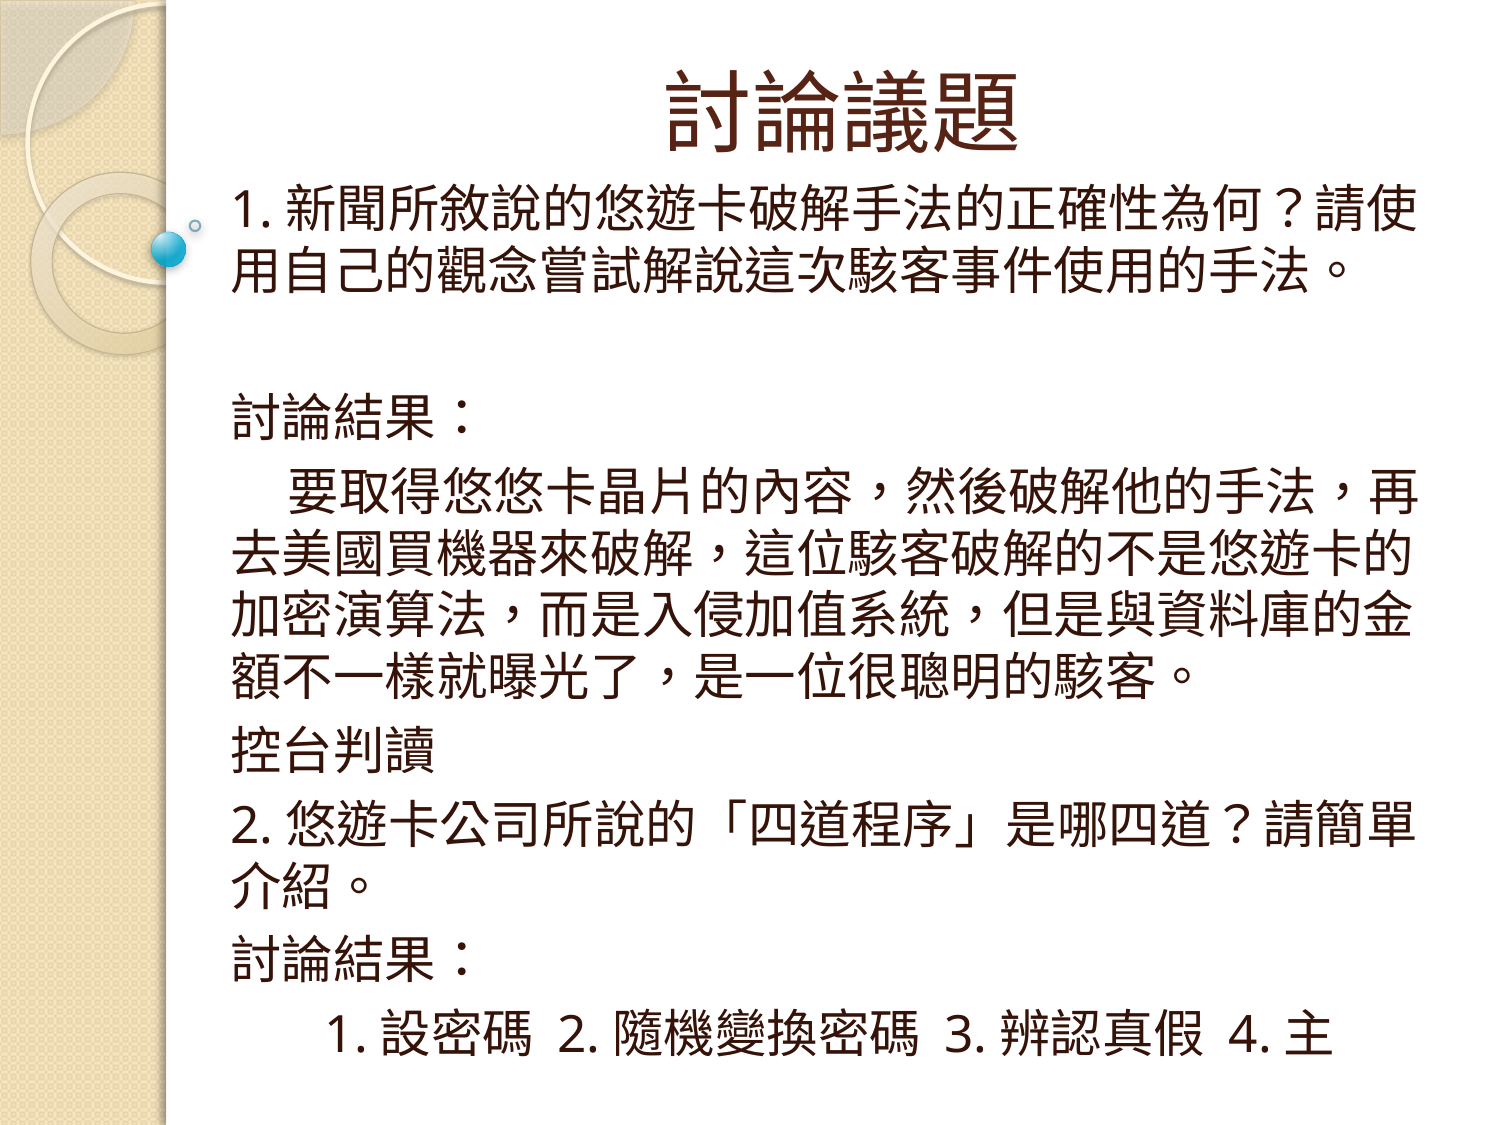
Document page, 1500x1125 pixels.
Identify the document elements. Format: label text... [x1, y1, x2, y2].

subtitle 1.新聞所敘說的悠遊卡破解手法的正確性為何？請使用自己的觀念嘗試解說這次駭客事件使用的手法。 討論結果： 要取得悠悠卡晶片的內容，然後破解他的手法，再去美國買機器來破解，這位駭客破解的不是悠遊卡的加密演算法，而是入侵加值系統，但是與資料庫的金額不一樣就曝光了，是一位很聰明的駭客。 控台判讀 2.悠遊卡公司所說的「四道程序」是哪四道？請簡單介紹。 討論結果： 1.設密碼 2.隨機變換密碼 3.辨認真假 4.主 [210, 175, 1465, 1079]
title 討論議題 [234, 0, 1450, 172]
